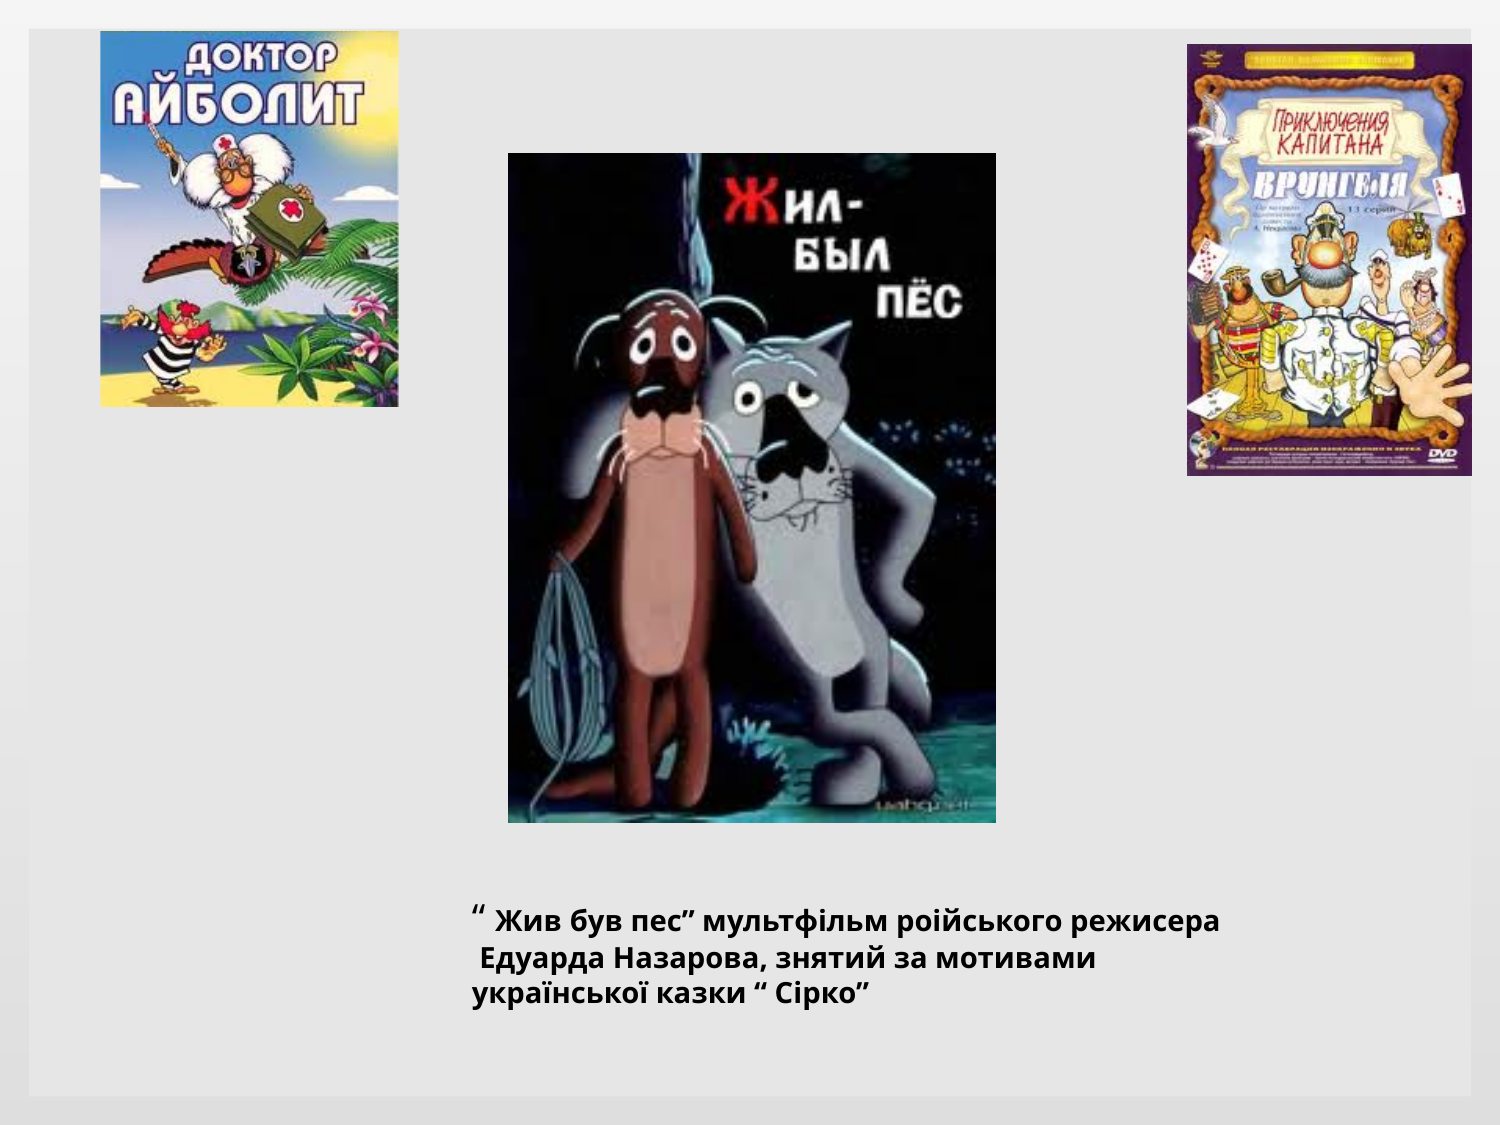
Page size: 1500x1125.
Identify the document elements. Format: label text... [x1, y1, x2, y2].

picture [508, 153, 996, 823]
picture [1187, 44, 1472, 476]
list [100, 30, 399, 407]
text_box “ Жив був пес” мультфільм роійського режисера Едуарда Назарова, знятий за мотивами української казки “ Сірко” [457, 887, 1416, 1017]
